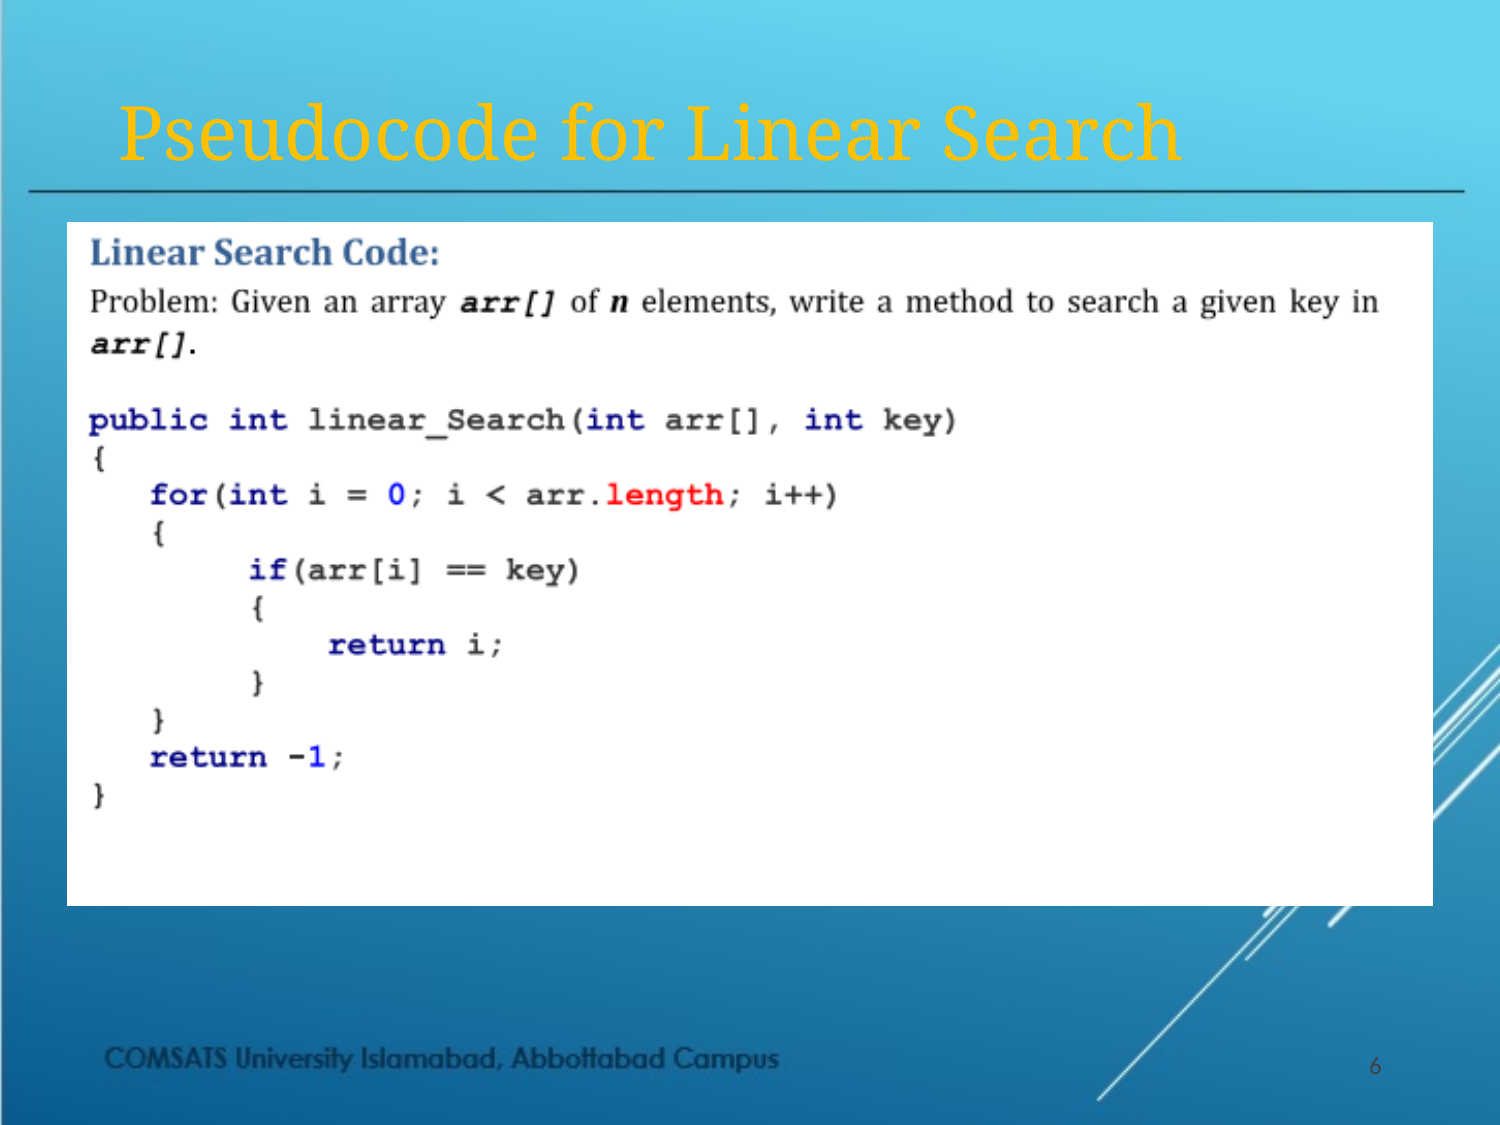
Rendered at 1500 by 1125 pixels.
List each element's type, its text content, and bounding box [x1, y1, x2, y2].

picture [0, 0, 1500, 1125]
title Pseudocode for Linear Search [103, 59, 1397, 213]
slide_number 6 [1059, 1035, 1397, 1096]
